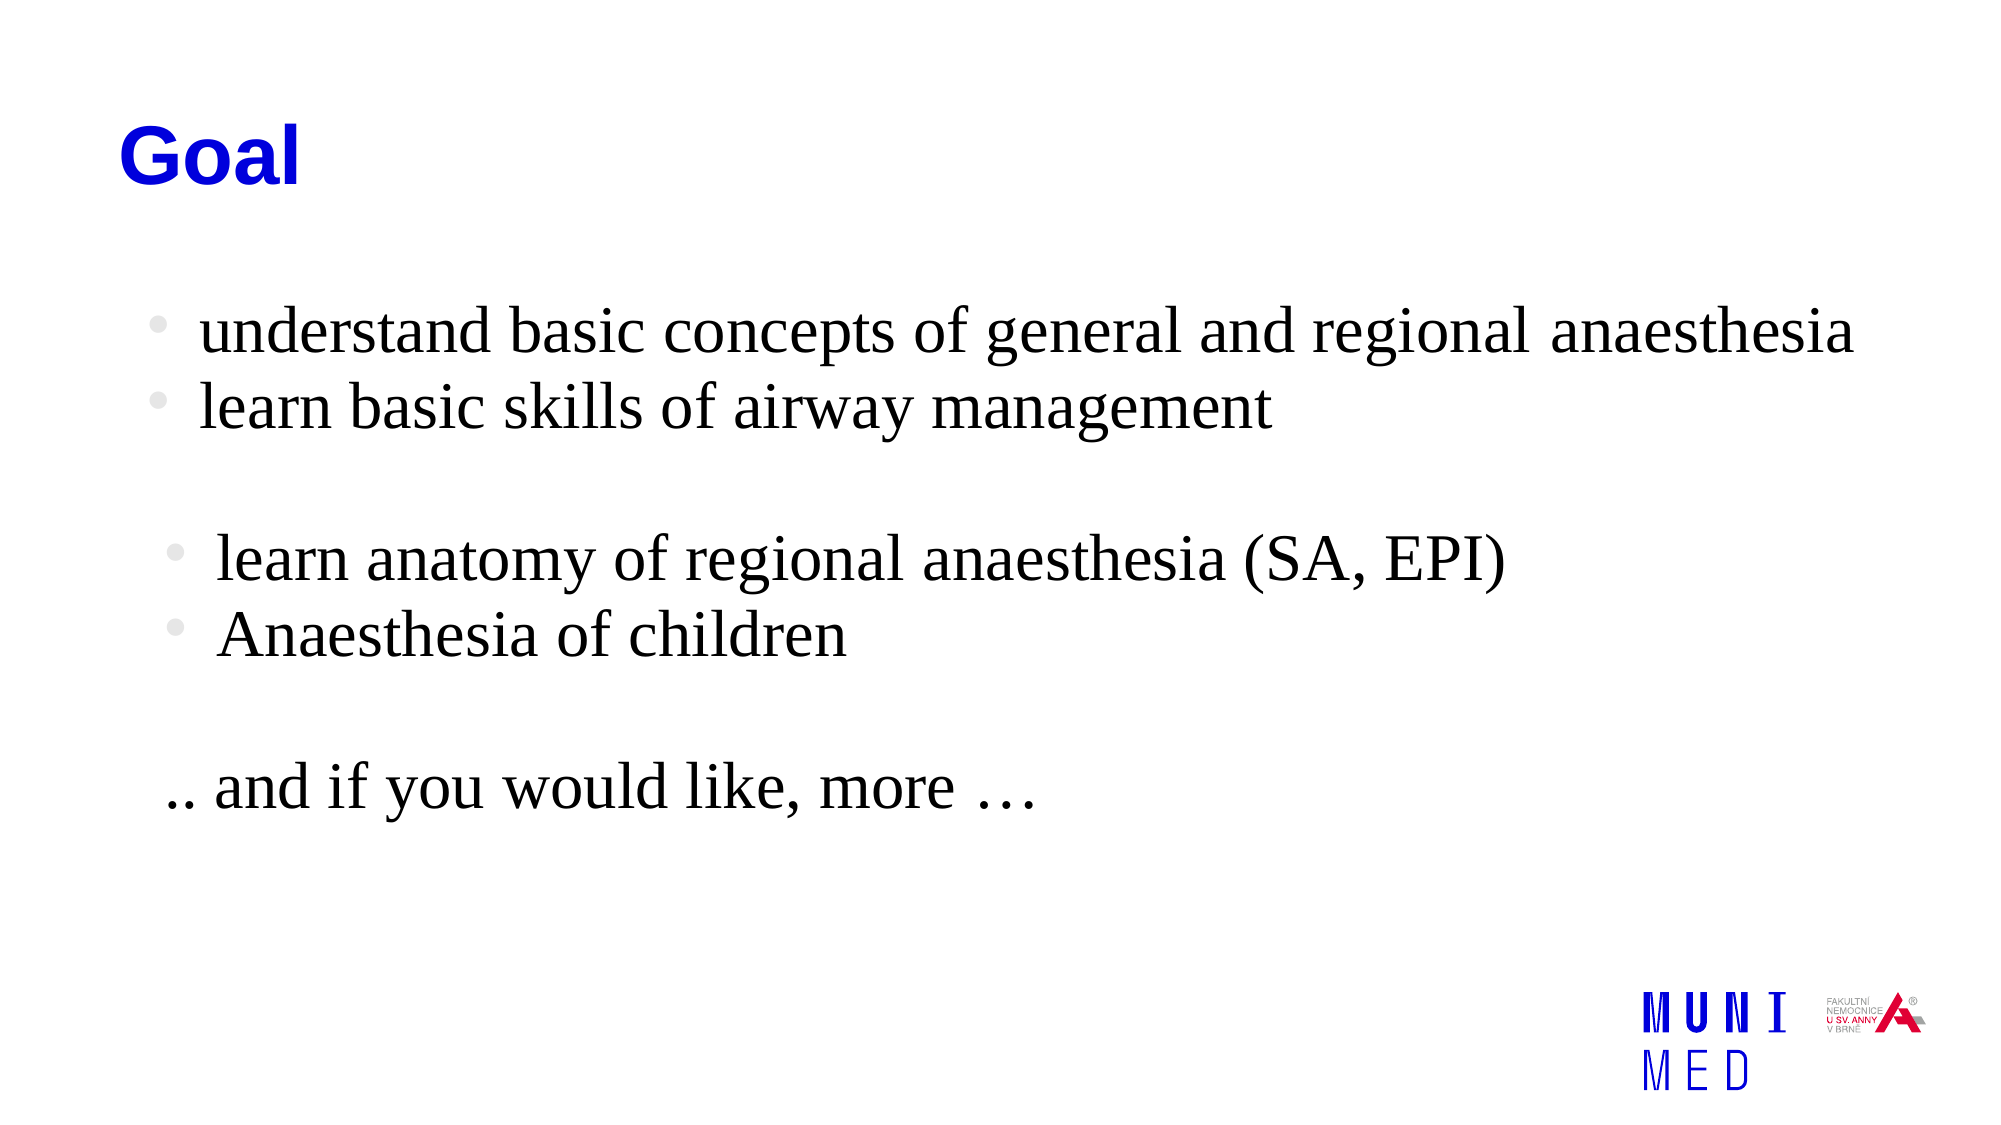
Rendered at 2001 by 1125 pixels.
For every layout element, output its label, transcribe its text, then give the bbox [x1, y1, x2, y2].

title Goal [118, 118, 1883, 193]
text_box understand basic concepts of general and regional anaesthesia learn basic skills of airway management learn anatomy of regional anaesthesia (SA, EPI) Anaesthesia of children .. and if you would like, more … [147, 292, 1888, 1027]
